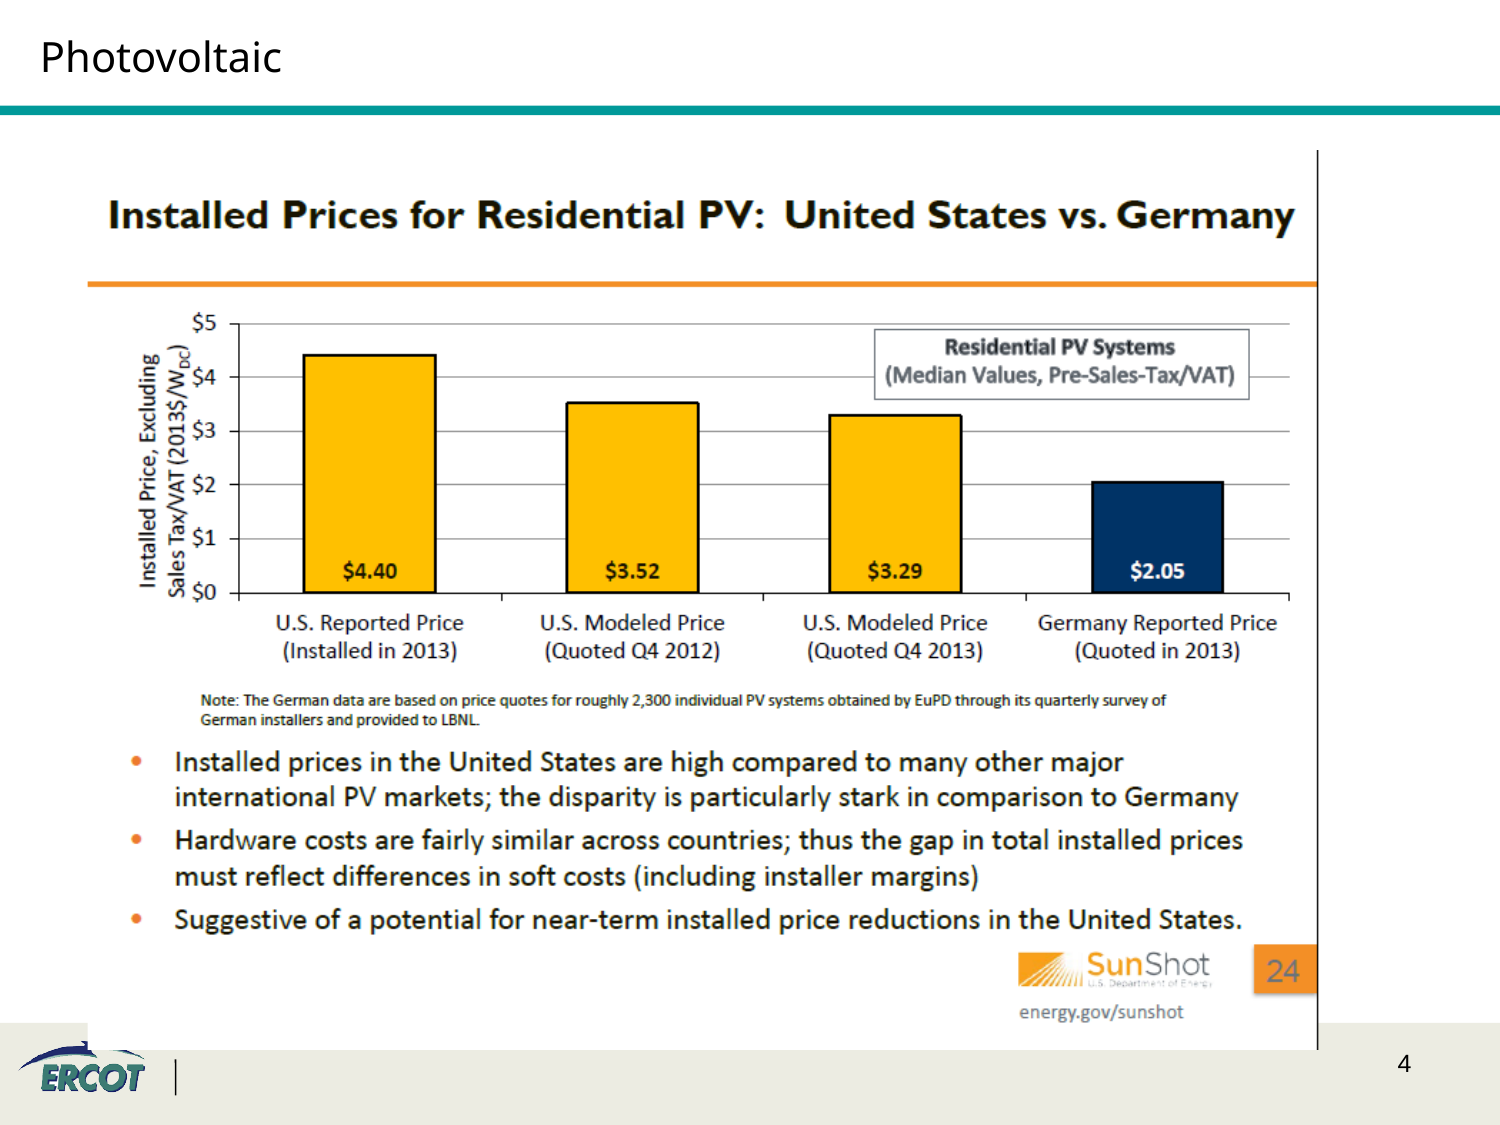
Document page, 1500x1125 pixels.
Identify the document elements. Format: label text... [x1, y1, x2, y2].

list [87, 149, 1319, 1051]
picture [10, 1031, 151, 1111]
title Photovoltaic [24, 0, 1450, 113]
